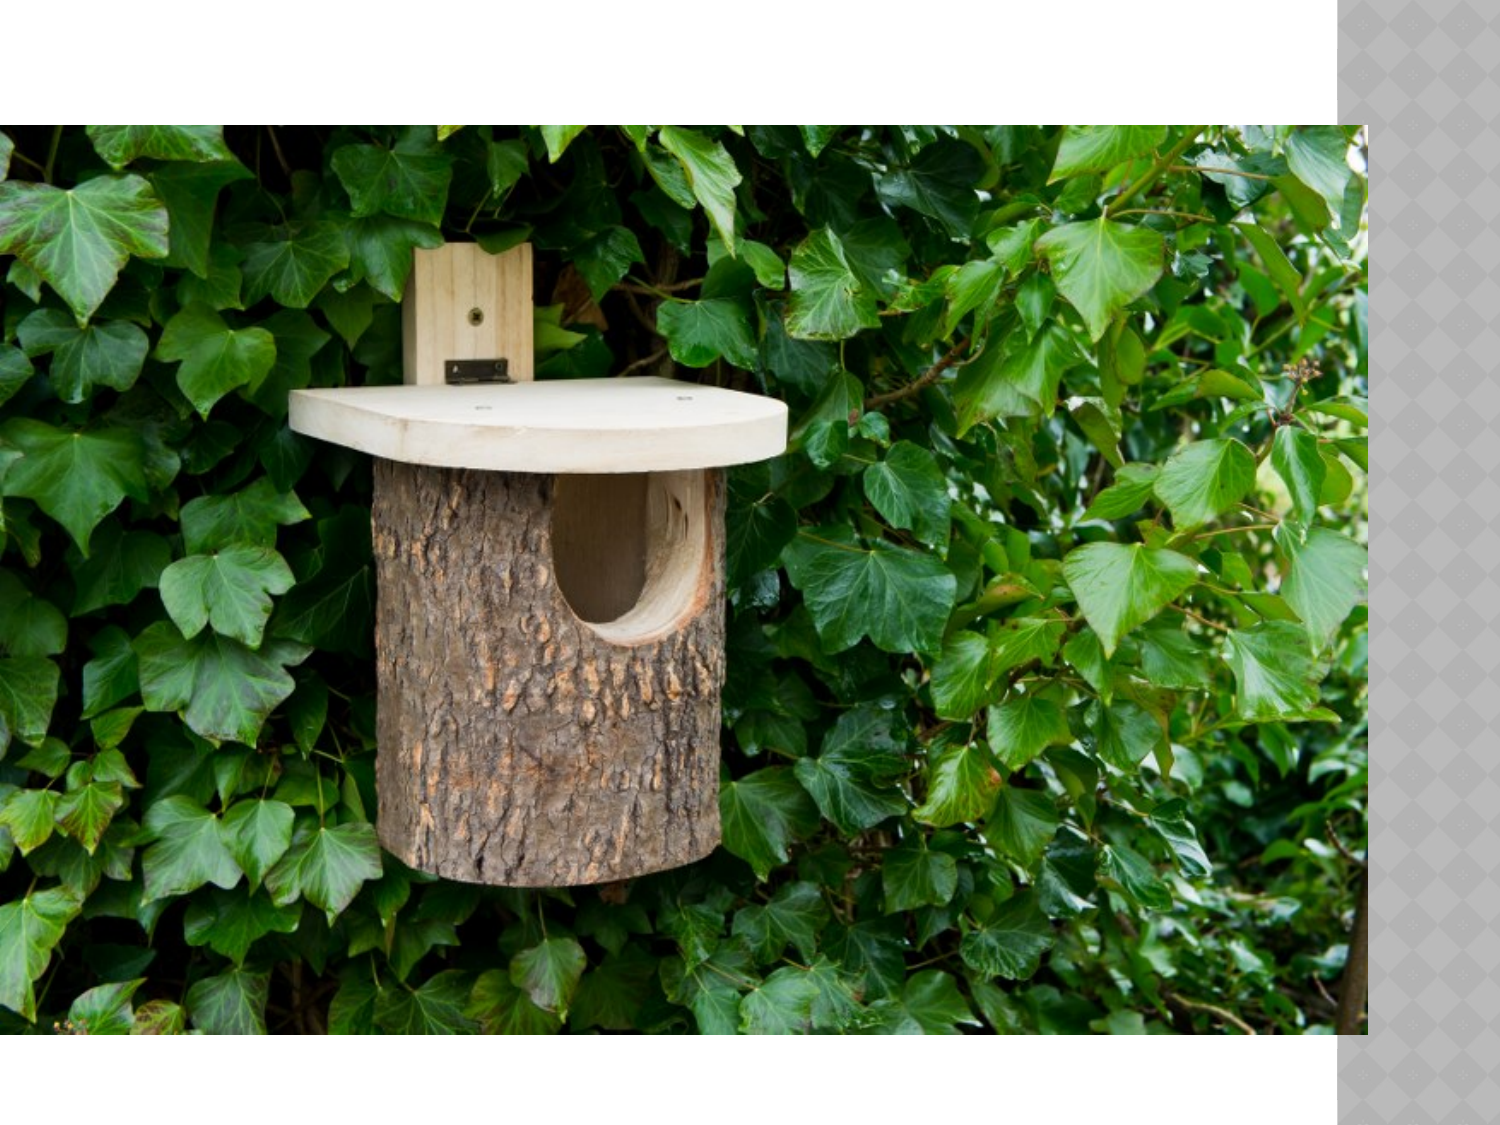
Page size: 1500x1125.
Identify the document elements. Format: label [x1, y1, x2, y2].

picture [0, 124, 1369, 1036]
